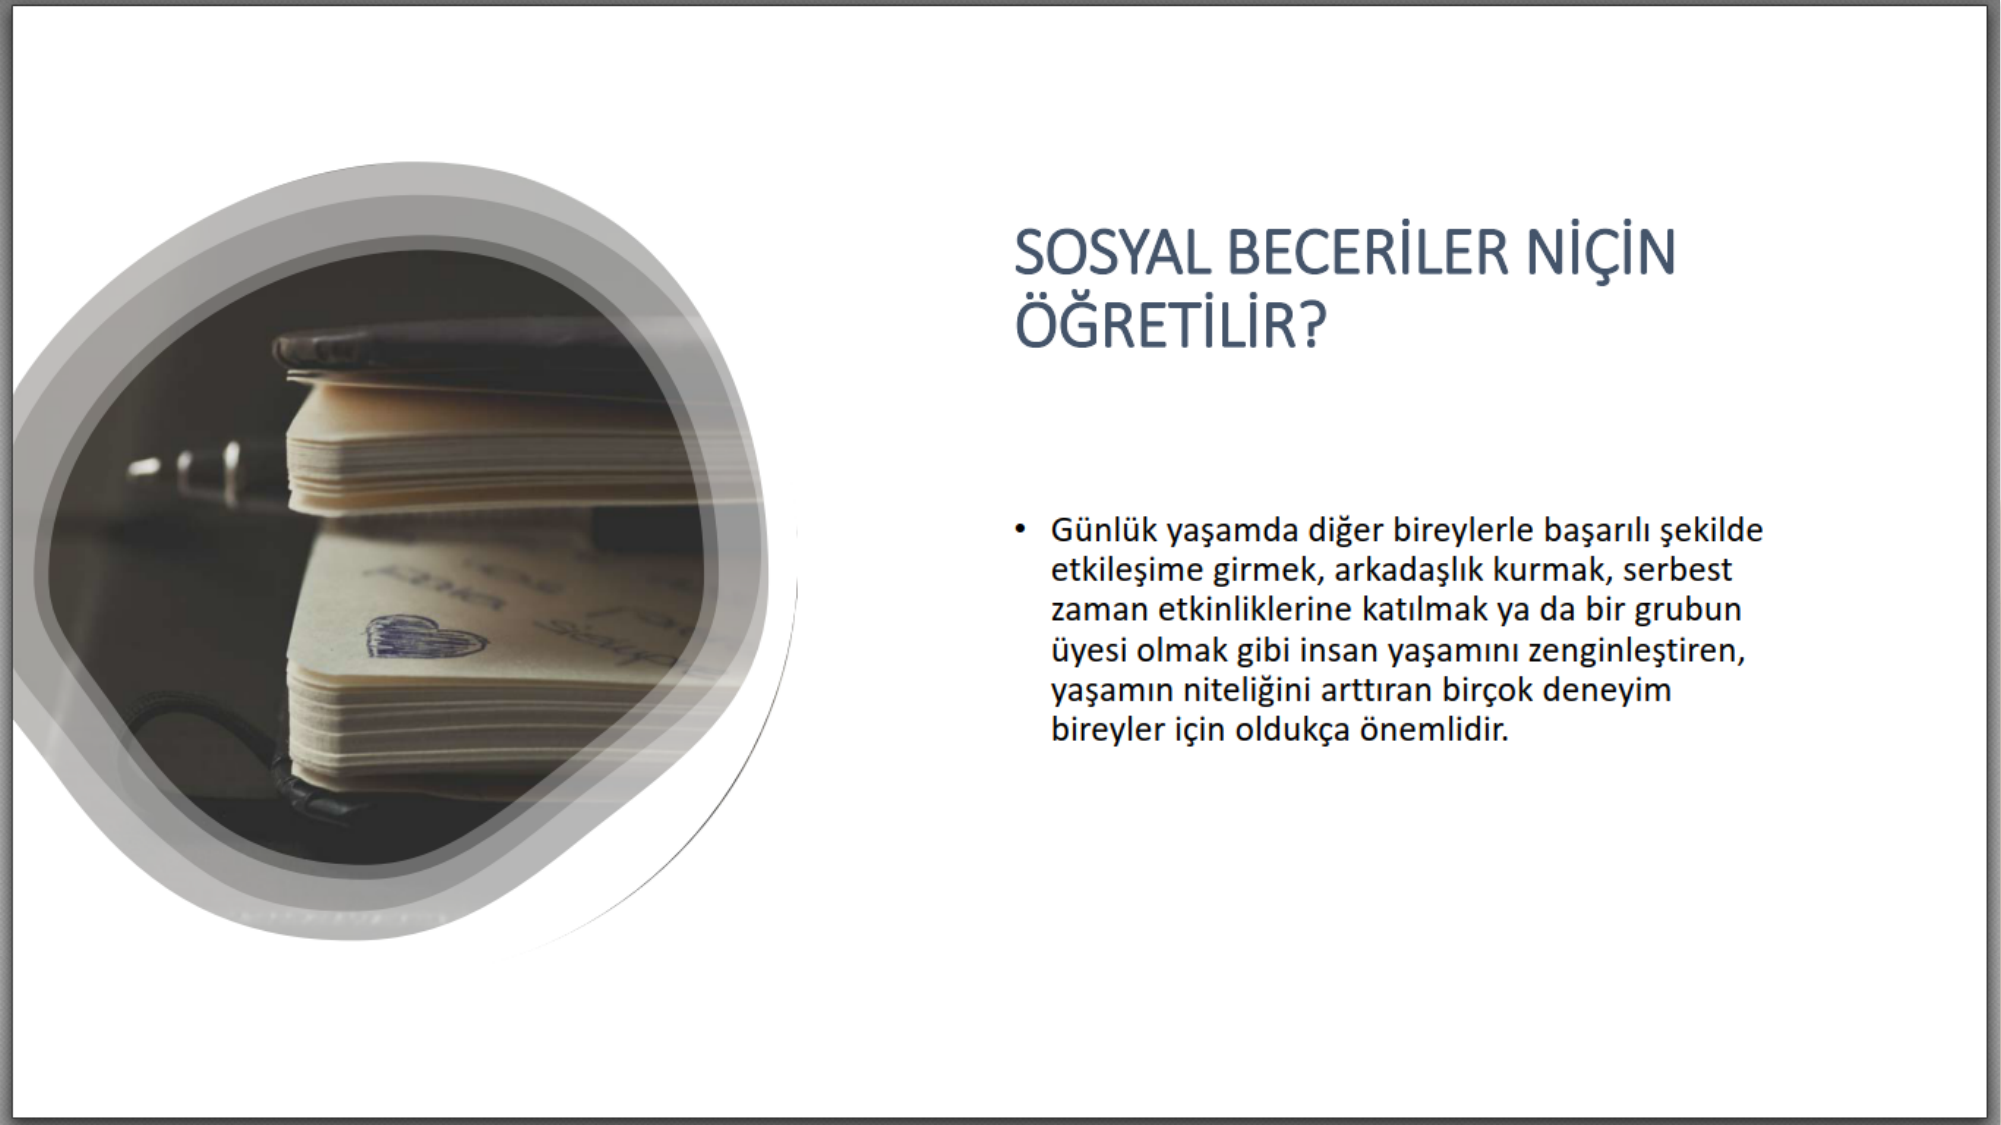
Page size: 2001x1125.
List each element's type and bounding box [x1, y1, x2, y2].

list [0, 0, 2000, 1125]
